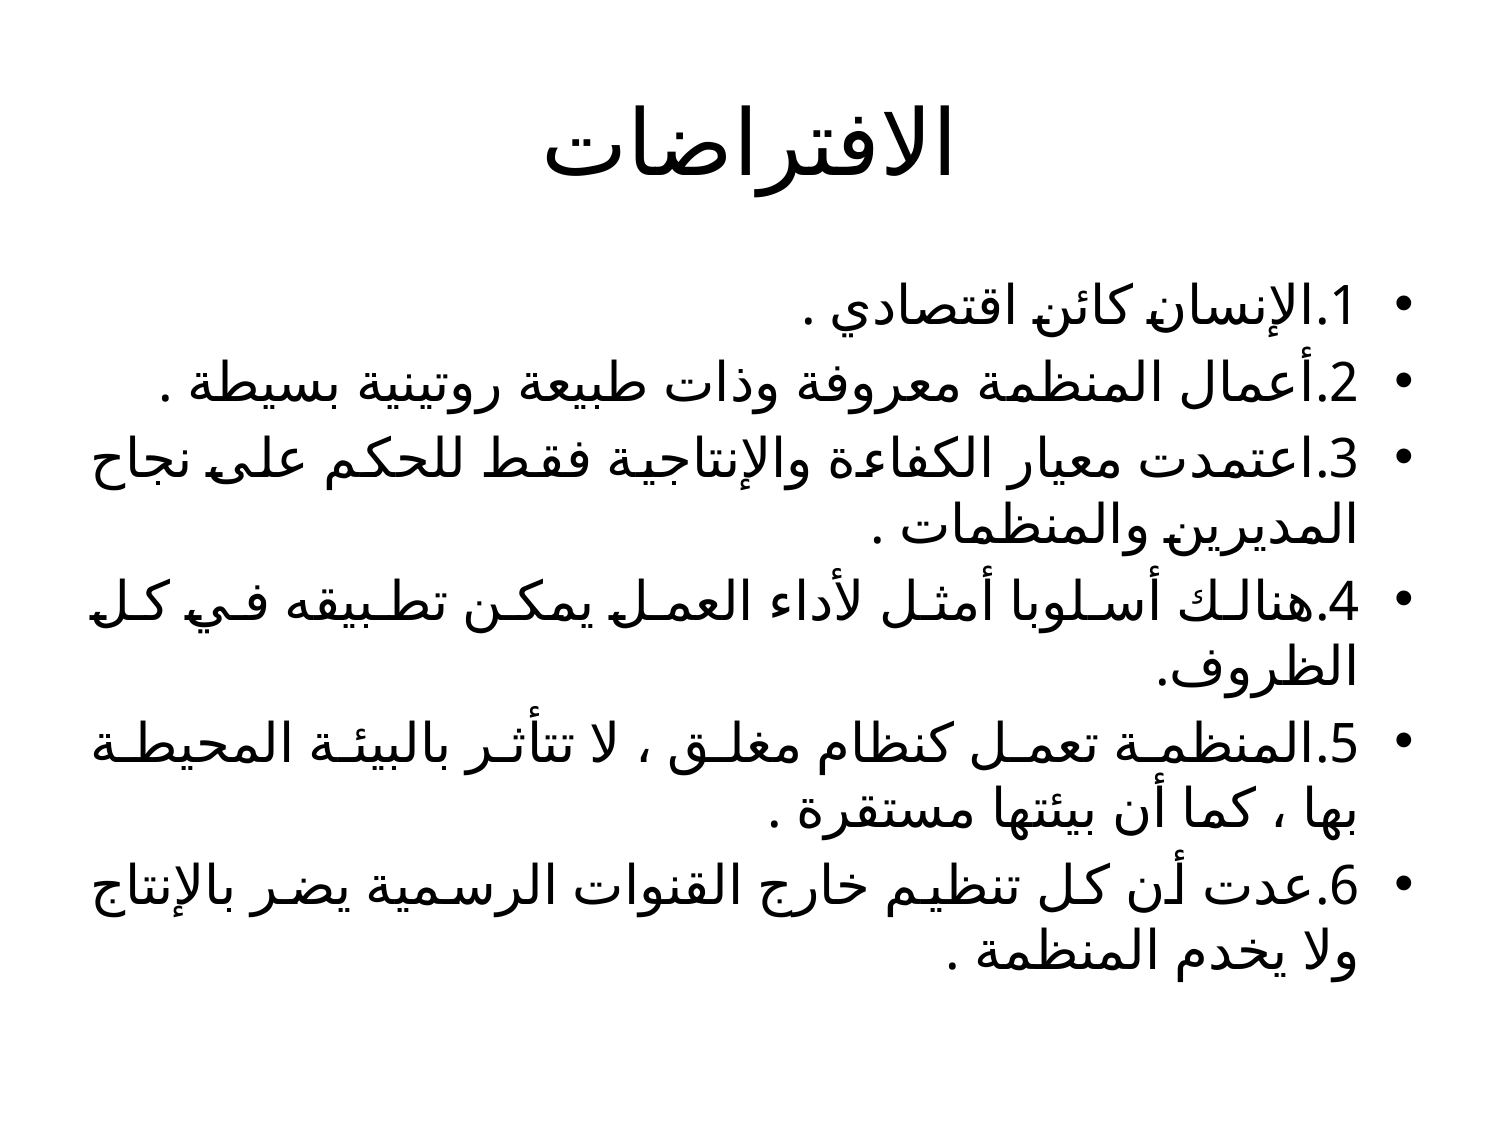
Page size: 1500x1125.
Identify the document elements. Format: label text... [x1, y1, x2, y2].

title الافتراضات [75, 45, 1425, 233]
list 1. الإنسان كائن اقتصادي . 2. أعمال المنظمة معروفة وذات طبيعة روتينية بسيطة . 3. اعتمدت معيار الكفاءة والإنتاجية فقط للحكم على نجاح المديرين والمنظمات . 4. هنالك أسلوبا أمثل لأداء العمل يمكن تطبيقه في كل الظروف. 5. المنظمة تعمل كنظام مغلق ، لا تتأثر بالبيئة المحيطة بها ، كما أن بيئتها مستقرة . 6. عدت أن كل تنظيم خارج القنوات الرسمية يضر بالإنتاج ولا يخدم المنظمة . [75, 262, 1425, 1005]
